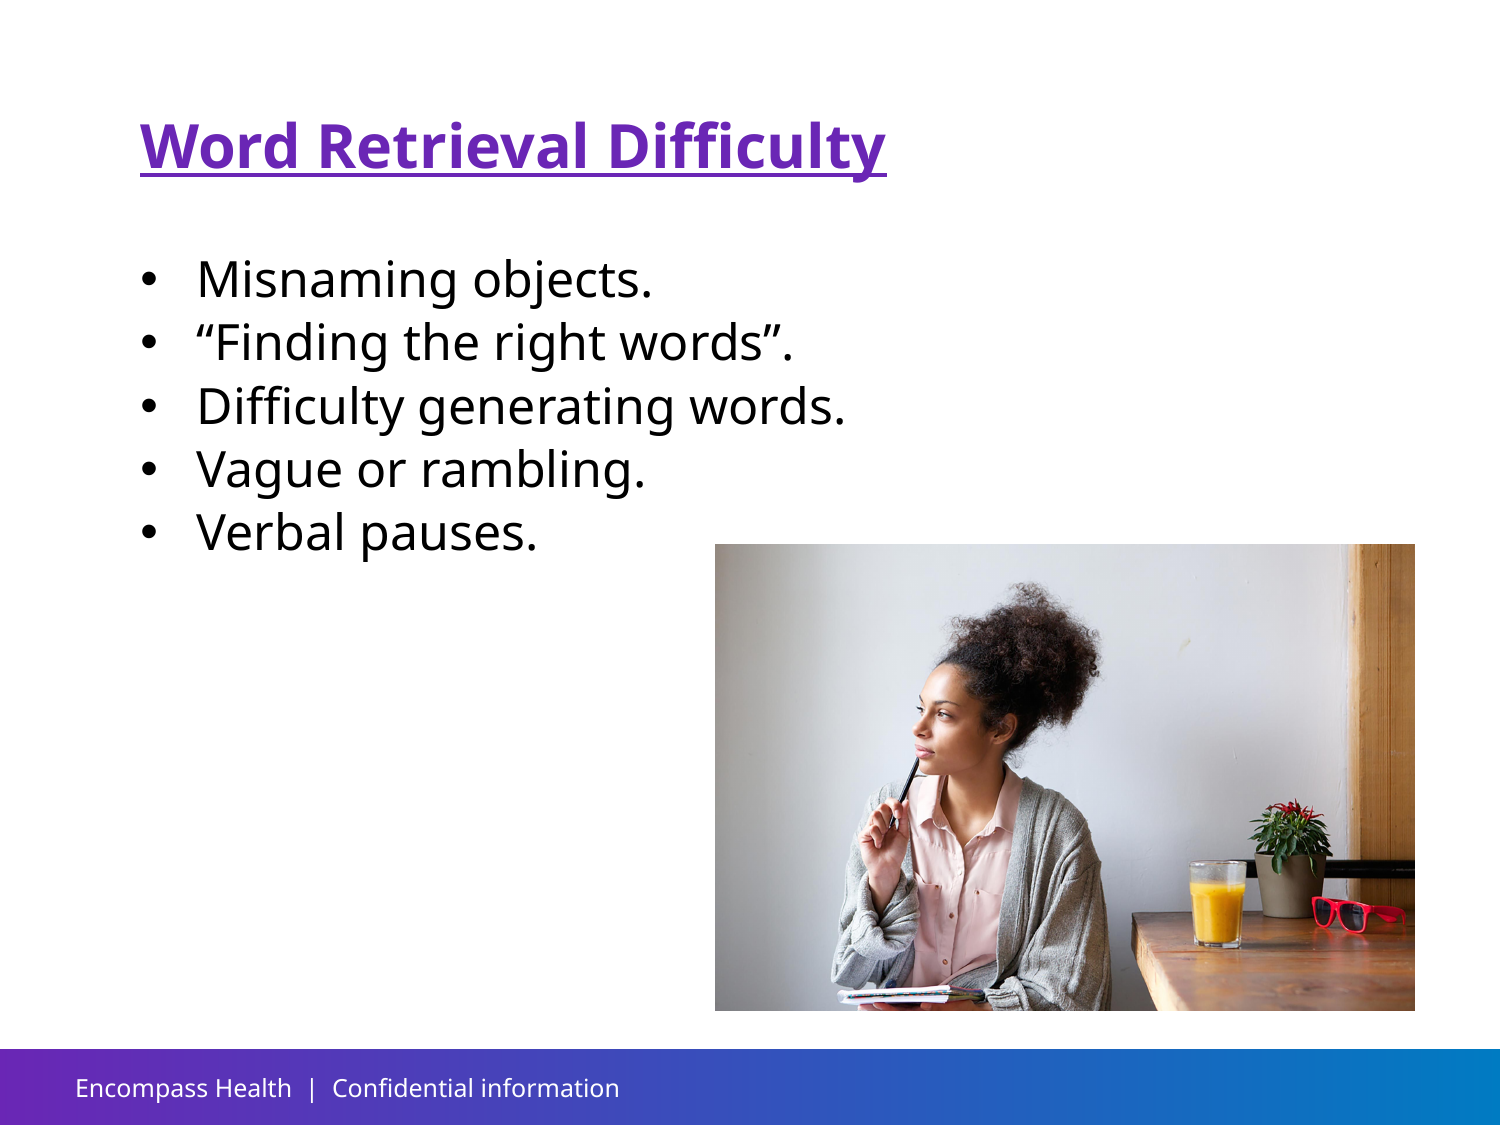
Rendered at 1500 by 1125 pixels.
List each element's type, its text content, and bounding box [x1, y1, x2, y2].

list Word Retrieval Difficulty Misnaming objects. “Finding the right words”. Difficulty generating words. Vague or rambling. Verbal pauses. [140, 115, 1327, 919]
footer Encompass Health | Confidential information [75, 1050, 1004, 1125]
picture [715, 544, 1415, 1011]
